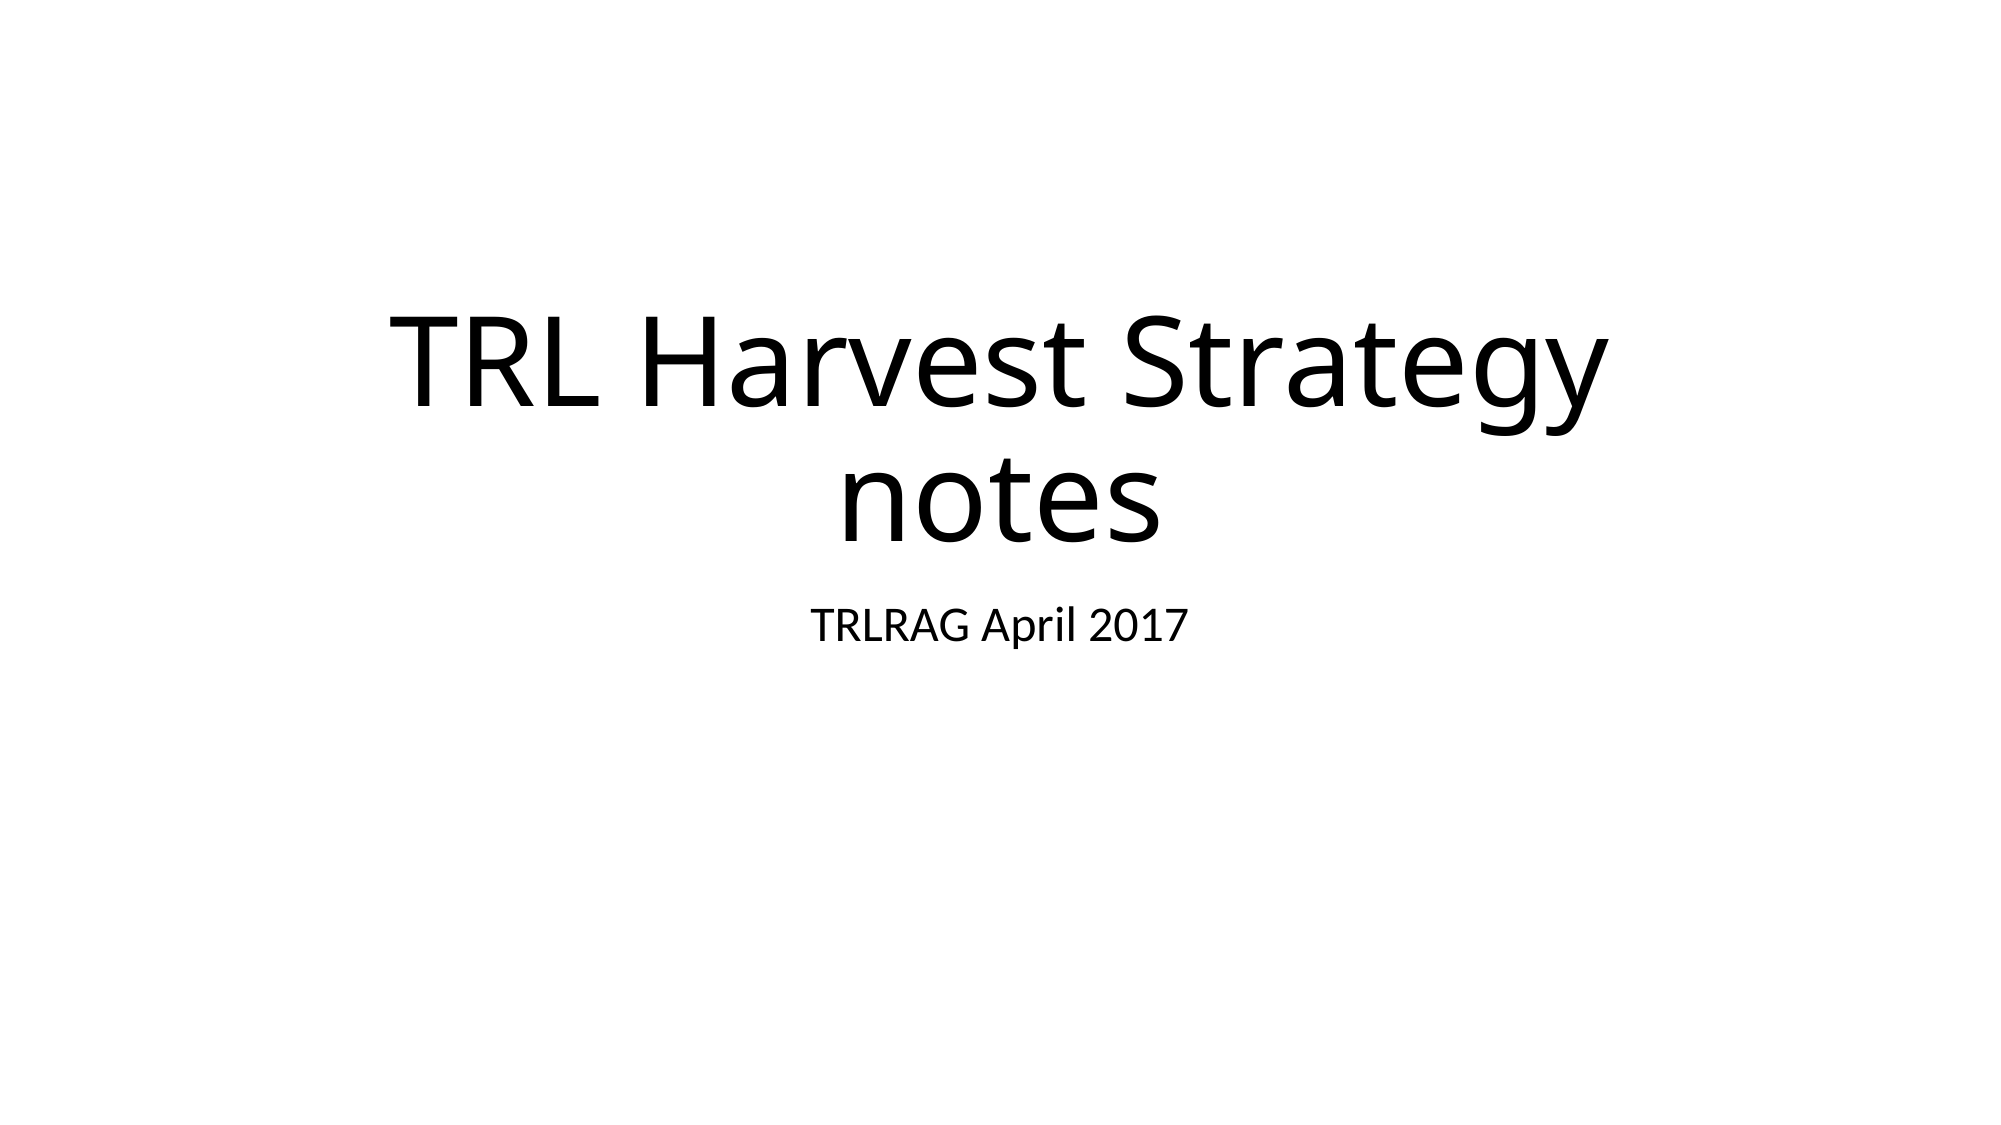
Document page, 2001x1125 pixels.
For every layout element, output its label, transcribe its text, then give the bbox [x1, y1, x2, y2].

subtitle TRLRAG April 2017 [249, 590, 1750, 863]
title TRL Harvest Strategy notes [249, 184, 1750, 576]
